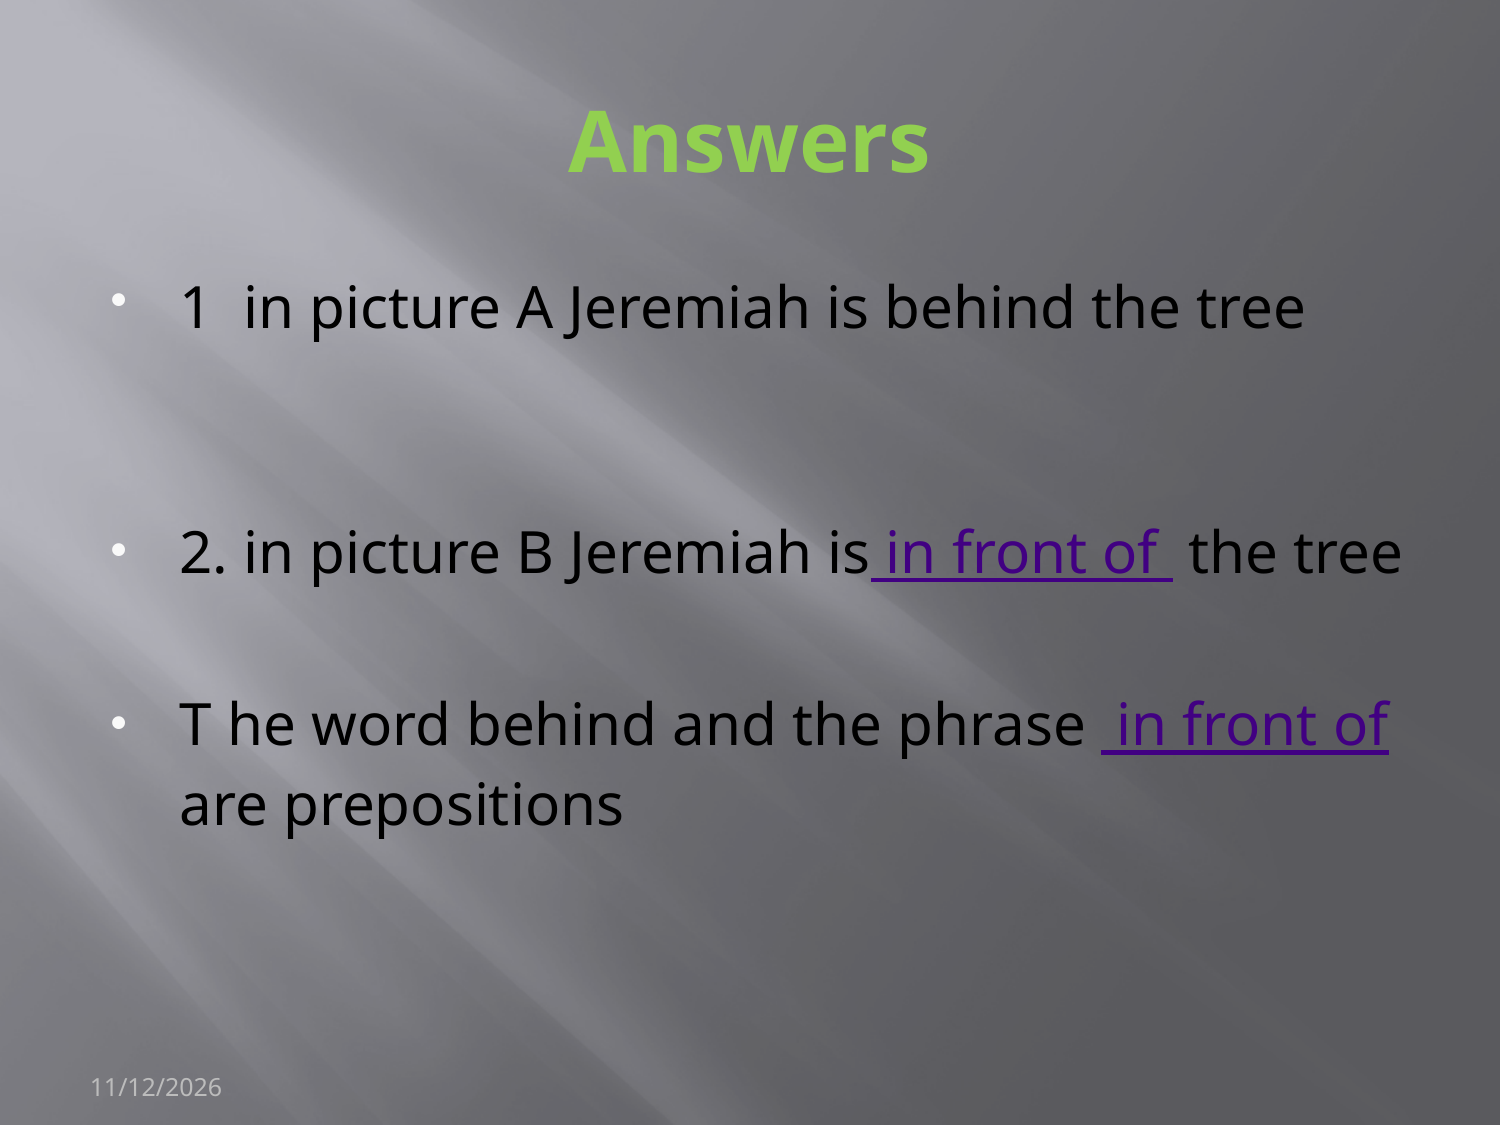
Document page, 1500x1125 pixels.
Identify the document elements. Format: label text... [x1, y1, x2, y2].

title Answers [75, 45, 1425, 233]
list 1 in picture A Jeremiah is behind the tree 2. in picture B Jeremiah is in front of the tree T he word behind and the phrase in front of are prepositions [75, 262, 1425, 1035]
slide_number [75, 1052, 425, 1113]
